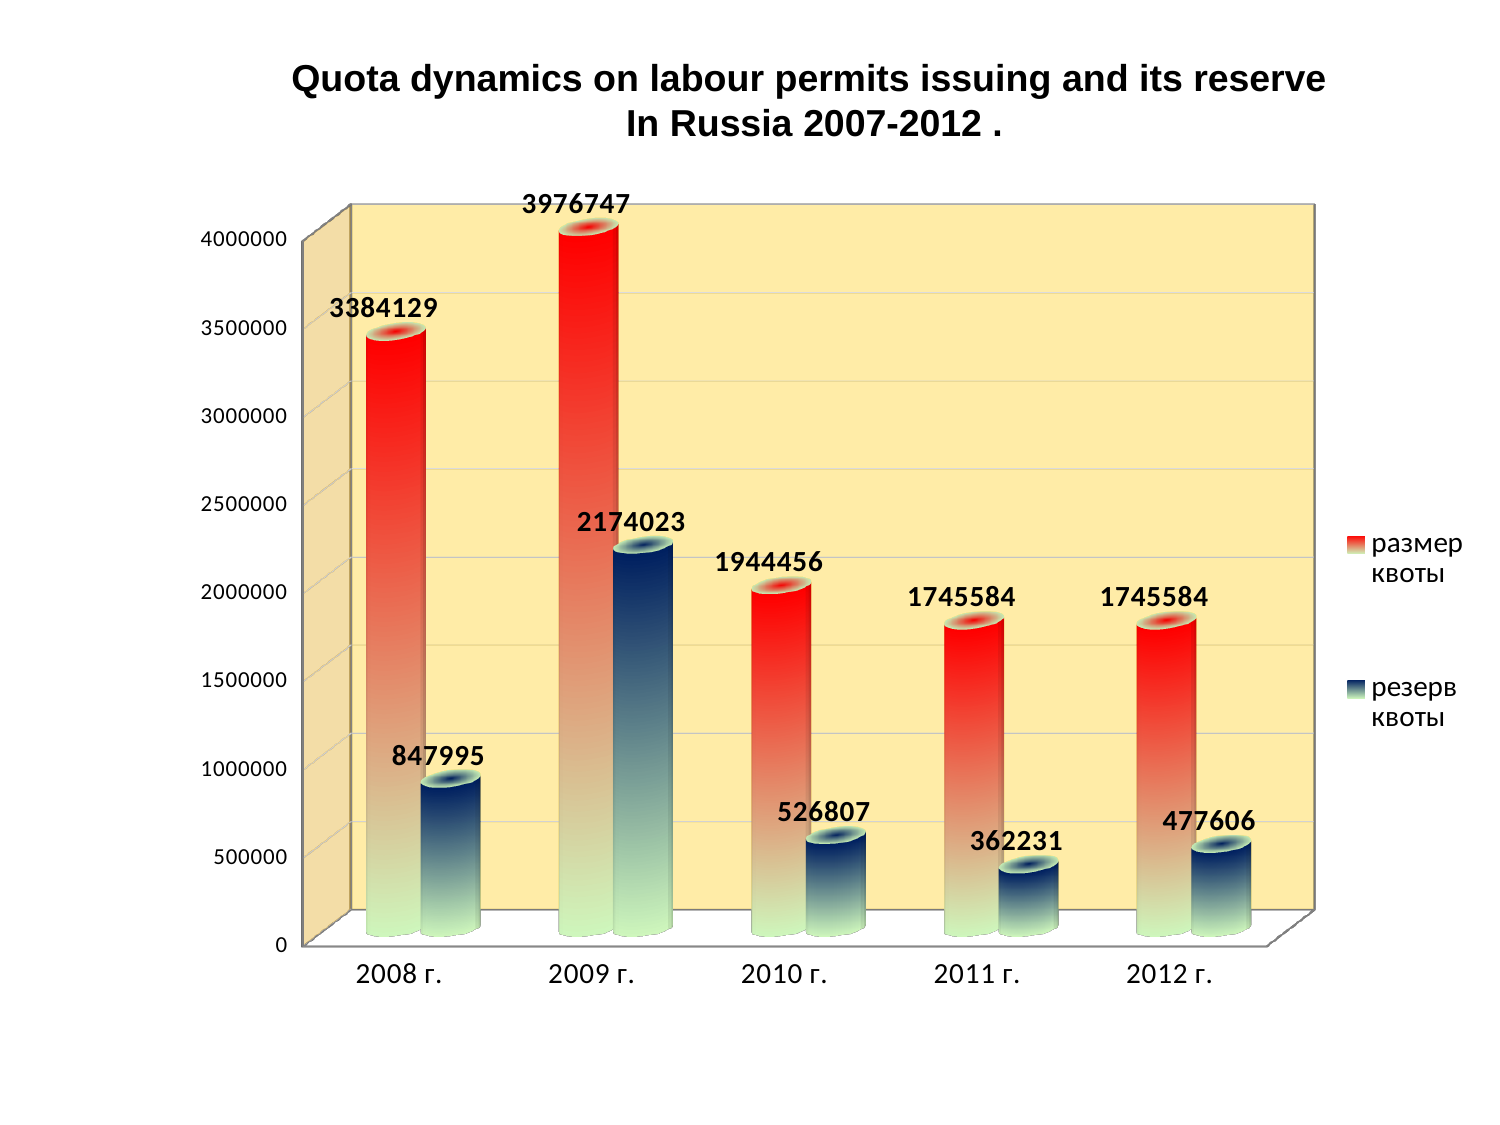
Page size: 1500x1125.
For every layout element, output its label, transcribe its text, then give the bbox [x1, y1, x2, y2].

chart [163, 187, 1500, 1009]
text_box Quota dynamics on labour permits issuing and its reserve In Russia 2007-2012 . [187, 46, 1442, 152]
